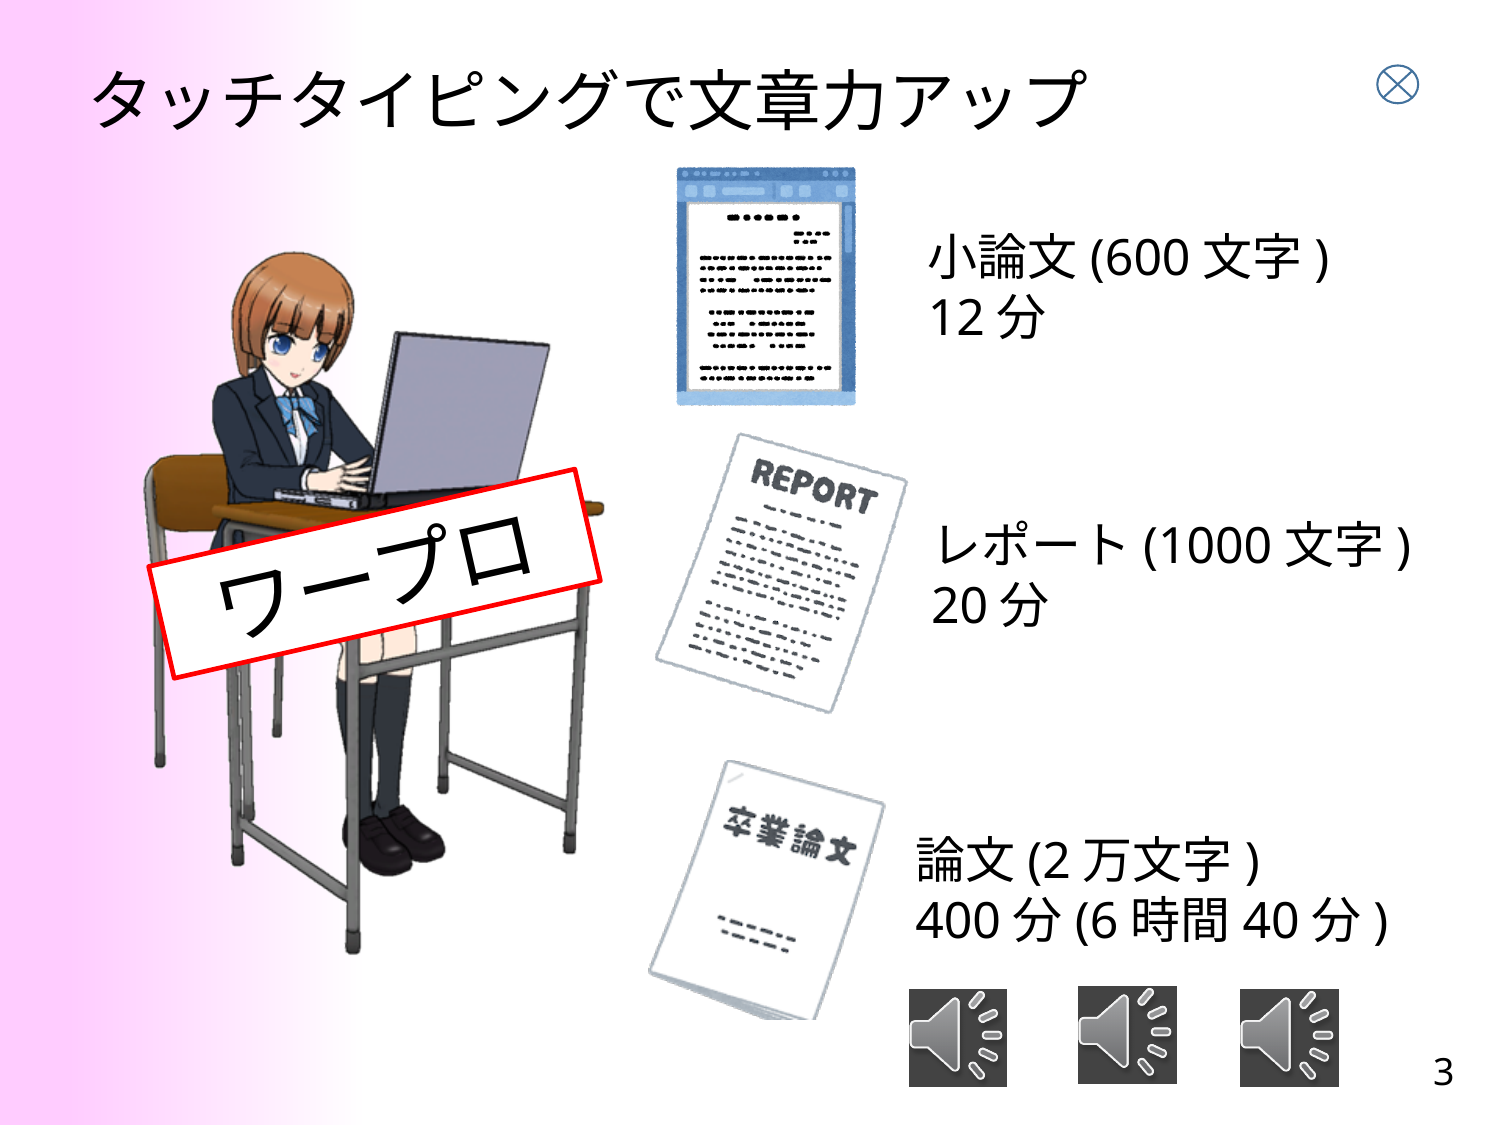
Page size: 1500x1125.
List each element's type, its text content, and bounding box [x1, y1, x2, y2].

picture [1077, 984, 1178, 1085]
slide_number 3 [1132, 1043, 1470, 1104]
text_box タッチタイピングで文章力アップ [72, 60, 1171, 161]
picture [908, 987, 1009, 1088]
picture [1239, 987, 1340, 1088]
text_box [637, 760, 1384, 1020]
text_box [645, 420, 1423, 728]
text_box [0, 0, 364, 1125]
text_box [645, 160, 1339, 412]
text_box [1376, 64, 1420, 105]
picture [109, 245, 622, 960]
